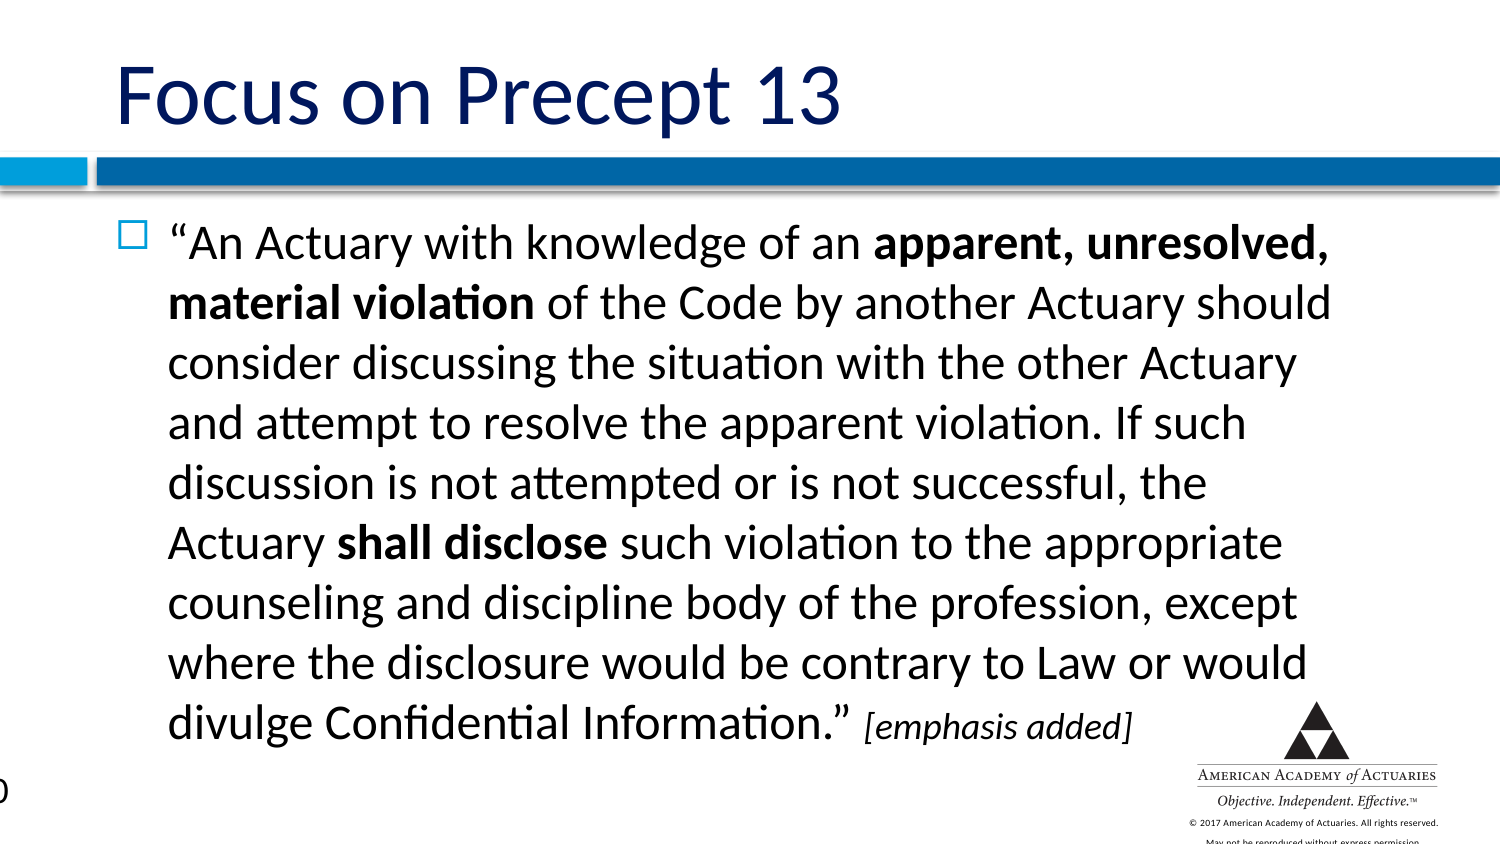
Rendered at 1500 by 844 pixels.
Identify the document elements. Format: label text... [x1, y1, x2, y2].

list “An Actuary with knowledge of an apparent, unresolved, material violation of the Code by another Actuary should consider discussing the situation with the other Actuary and attempt to resolve the apparent violation. If such discussion is not attempted or is not successful, the Actuary shall disclose such violation to the appropriate counseling and discipline body of the profession, except where the disclosure would be contrary to Law or would divulge Confidential Information.” [emphasis added] [100, 202, 1360, 762]
title Focus on Precept 13 [100, 28, 1438, 150]
